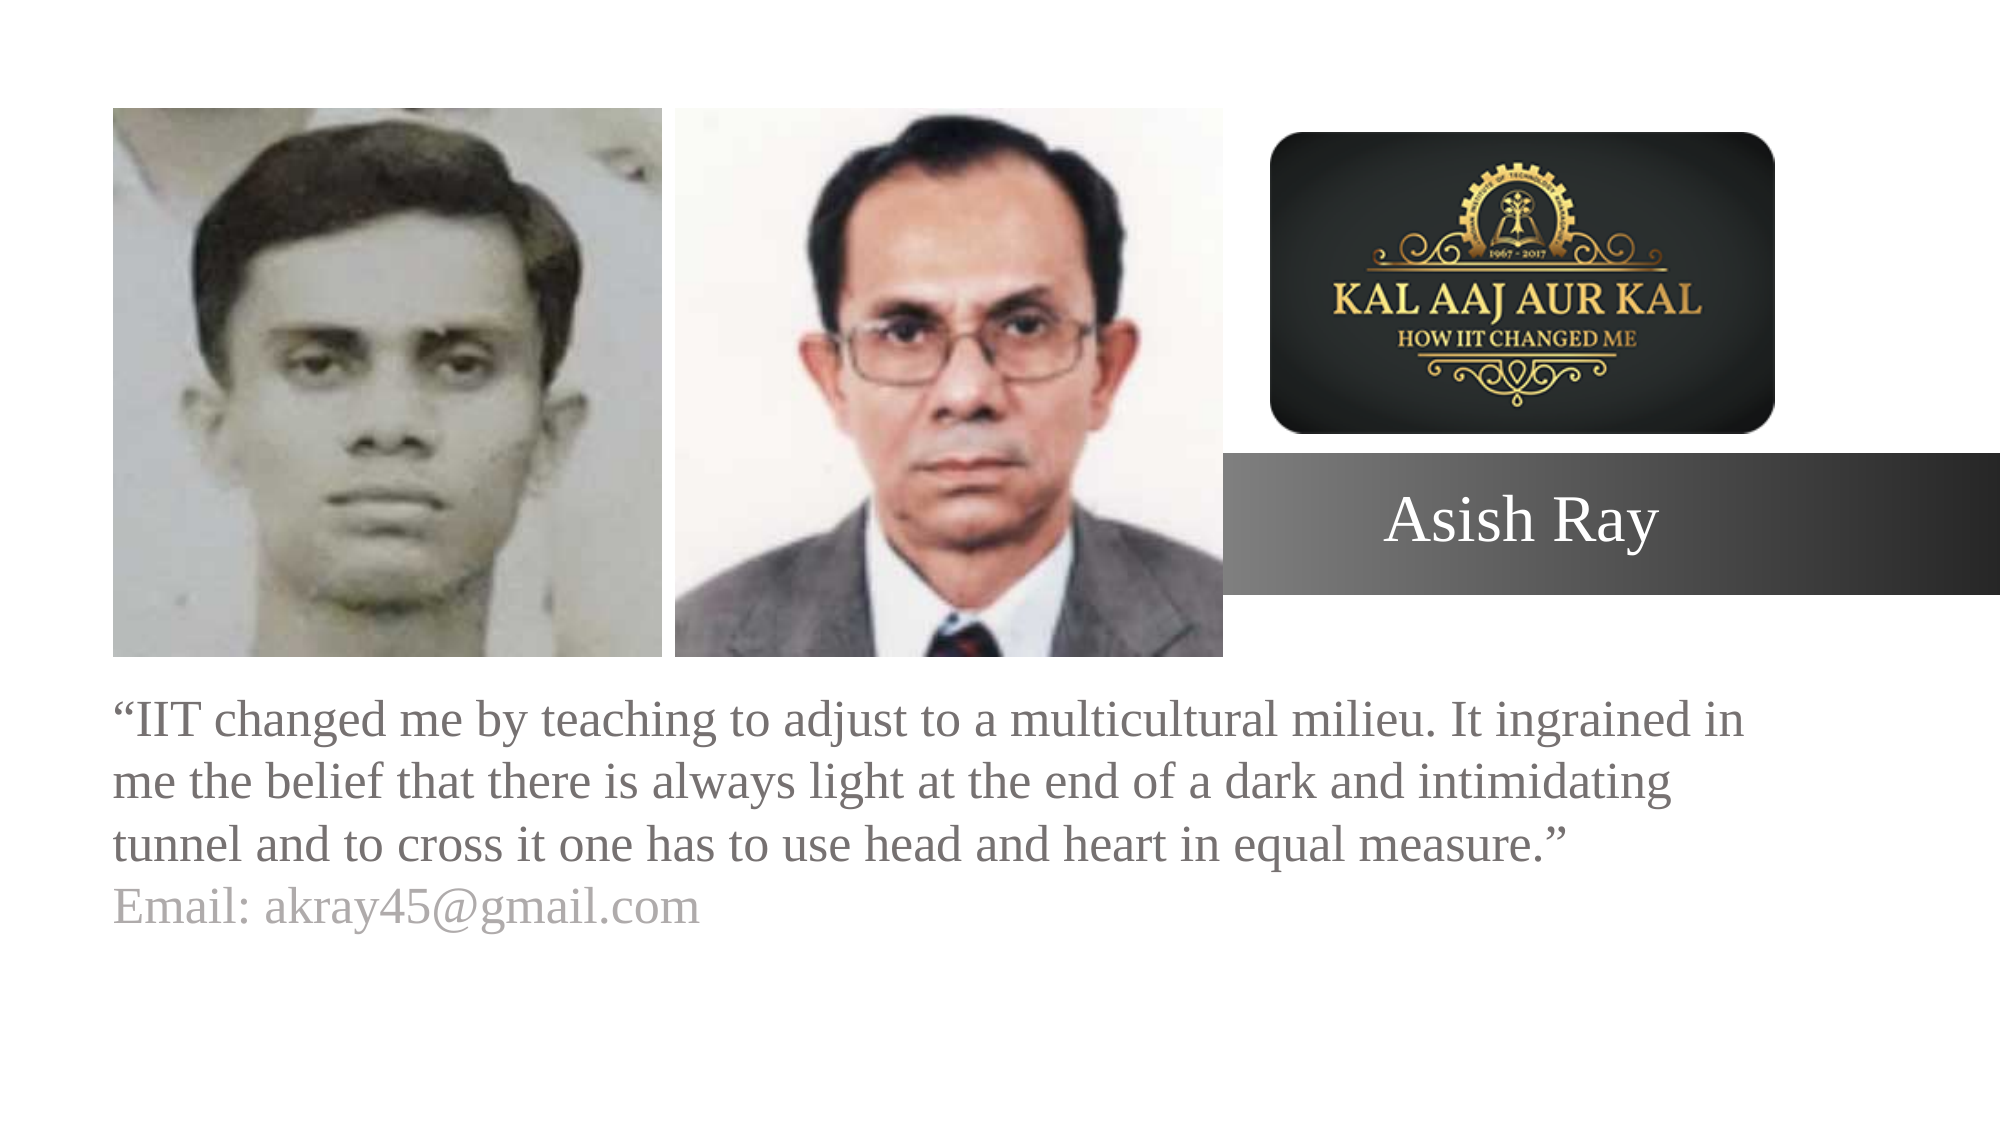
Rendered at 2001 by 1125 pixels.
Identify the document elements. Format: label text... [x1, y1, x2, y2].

text_box Asish Ray [1224, 467, 1820, 563]
text_box “IIT changed me by teaching to adjust to a multicultural milieu. It ingrained in me the belief that there is always light at the end of a dark and intimidating tunnel and to cross it one has to use head and heart in equal measure.” Email: akray45@gmail.com [97, 676, 1784, 1004]
picture [1270, 132, 1775, 434]
picture [674, 108, 1223, 657]
picture [113, 108, 662, 657]
text_box [1223, 453, 2000, 596]
